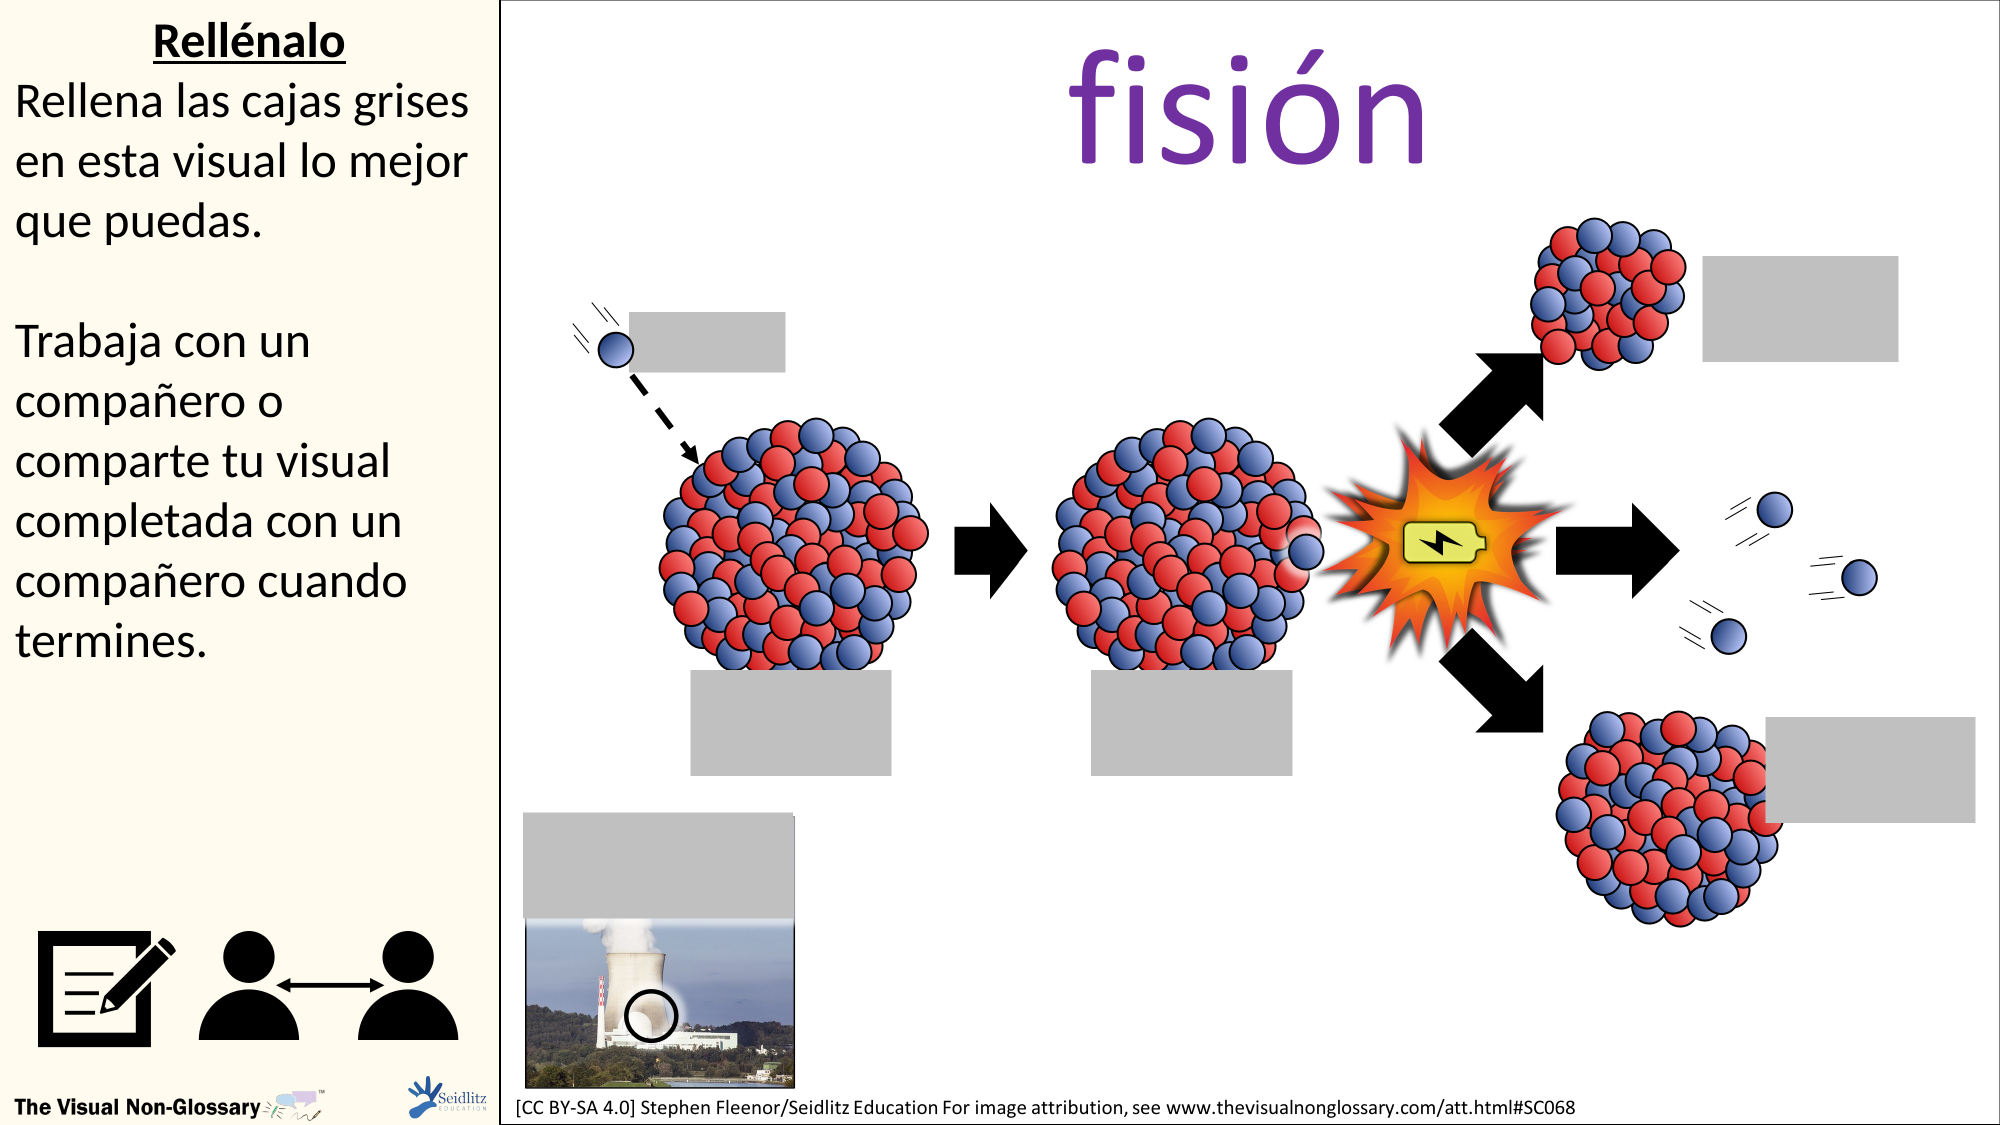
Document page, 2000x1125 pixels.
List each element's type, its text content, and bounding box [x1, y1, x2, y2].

picture [499, 0, 2000, 1125]
picture [38, 920, 176, 1058]
picture [403, 1073, 495, 1125]
picture [194, 931, 463, 1040]
picture [0, 1084, 328, 1125]
text_box Rellena las cajas grises en esta visual lo mejor que puedas. Trabaja con un compañero o comparte tu visual completada con un compañero cuando termines. [0, 59, 494, 675]
text_box Rellénalo [138, 0, 362, 59]
